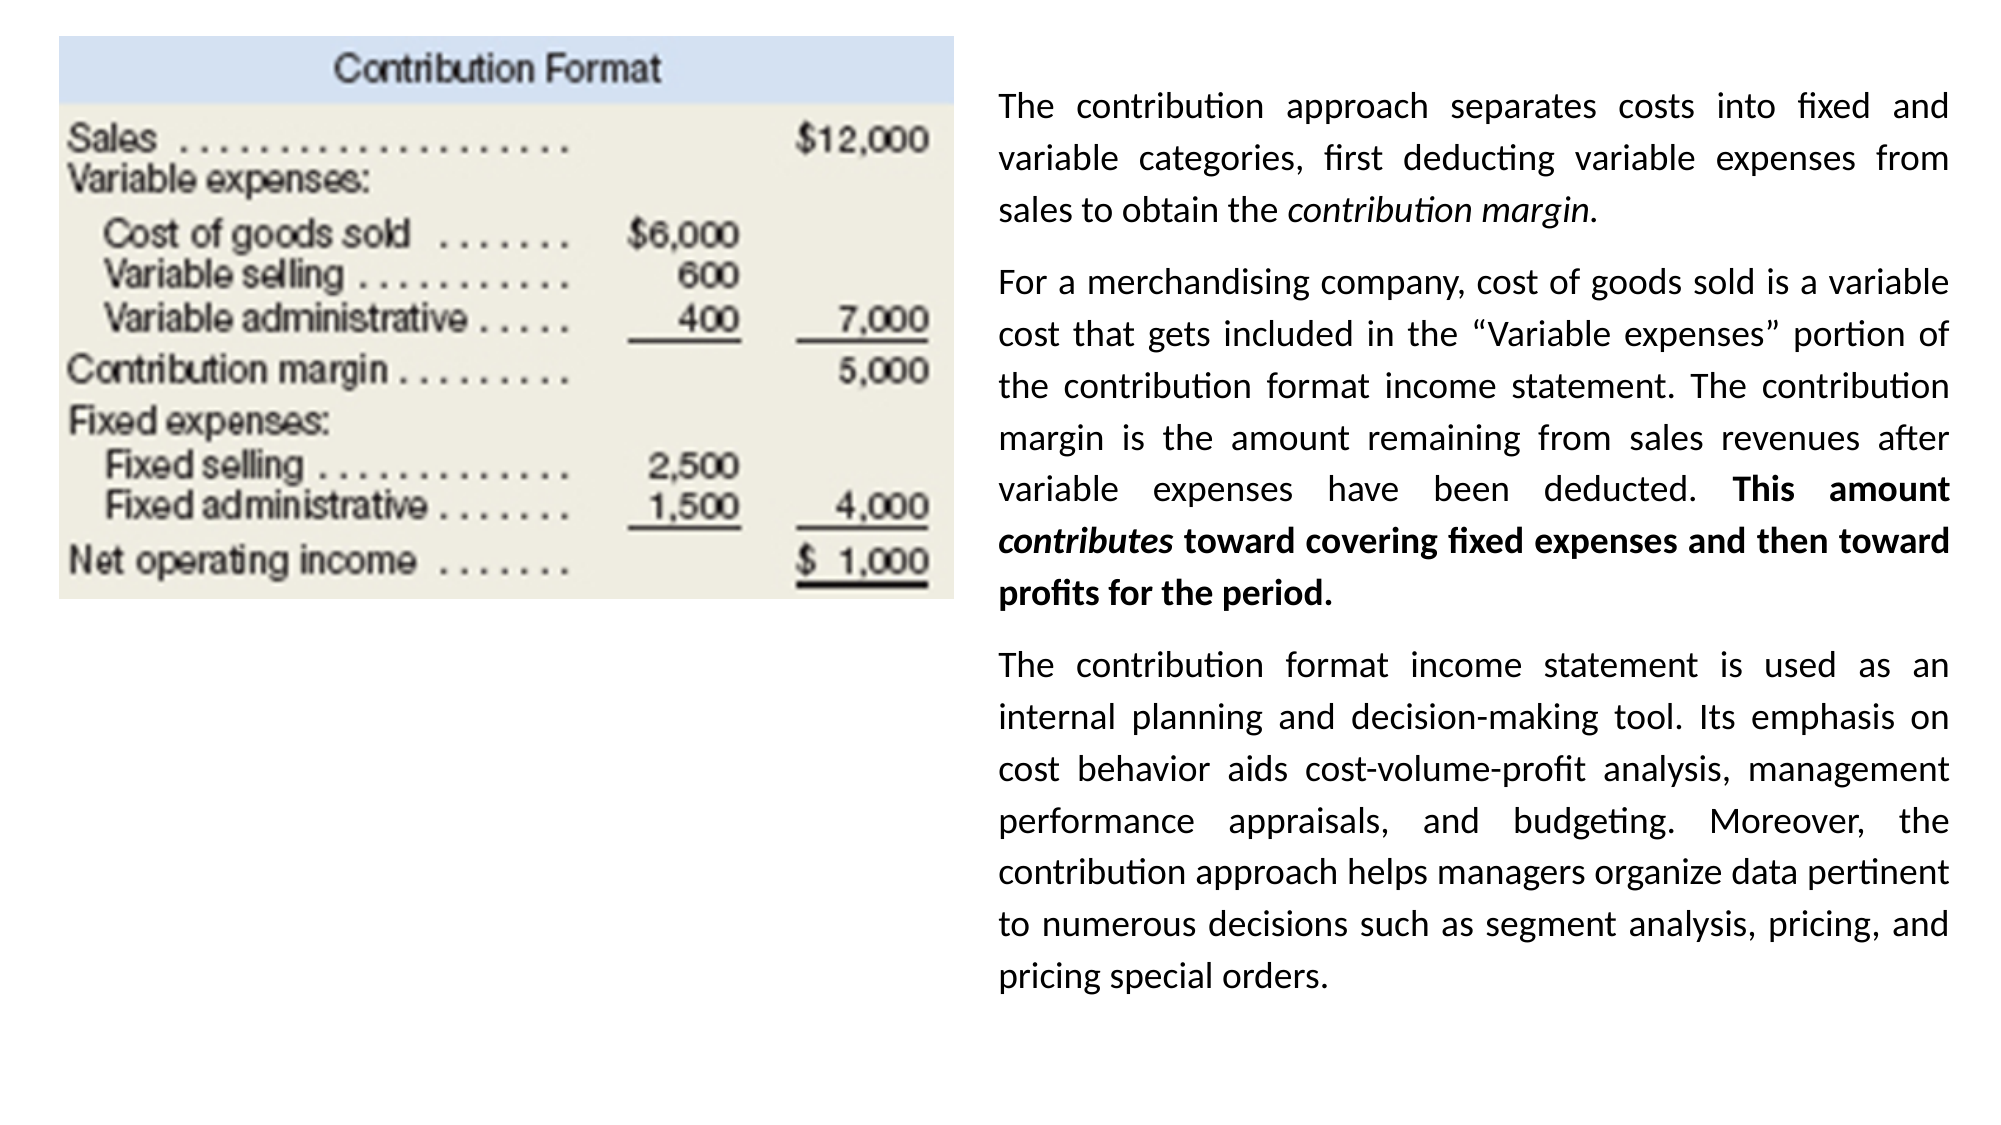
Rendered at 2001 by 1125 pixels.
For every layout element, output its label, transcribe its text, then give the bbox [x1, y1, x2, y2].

picture [59, 36, 954, 599]
text_box The contribution approach separates costs into fixed and variable categories, first deducting variable expenses from sales to obtain the contribution margin. For a merchandising company, cost of goods sold is a variable cost that gets included in the “Variable expenses” portion of the contribution format income statement. The contribution margin is the amount remaining from sales revenues after variable expenses have been deducted. This amount contributes toward covering fixed expenses and then toward profits for the period. The contribution format income statement is used as an internal planning and decision-making tool. Its emphasis on cost behavior aids cost-volume-profit analysis, management performance appraisals, and budgeting. Moreover, the contribution approach helps managers organize data pertinent to numerous decisions such as segment analysis, pricing, and pricing special orders. [983, 67, 1966, 1004]
